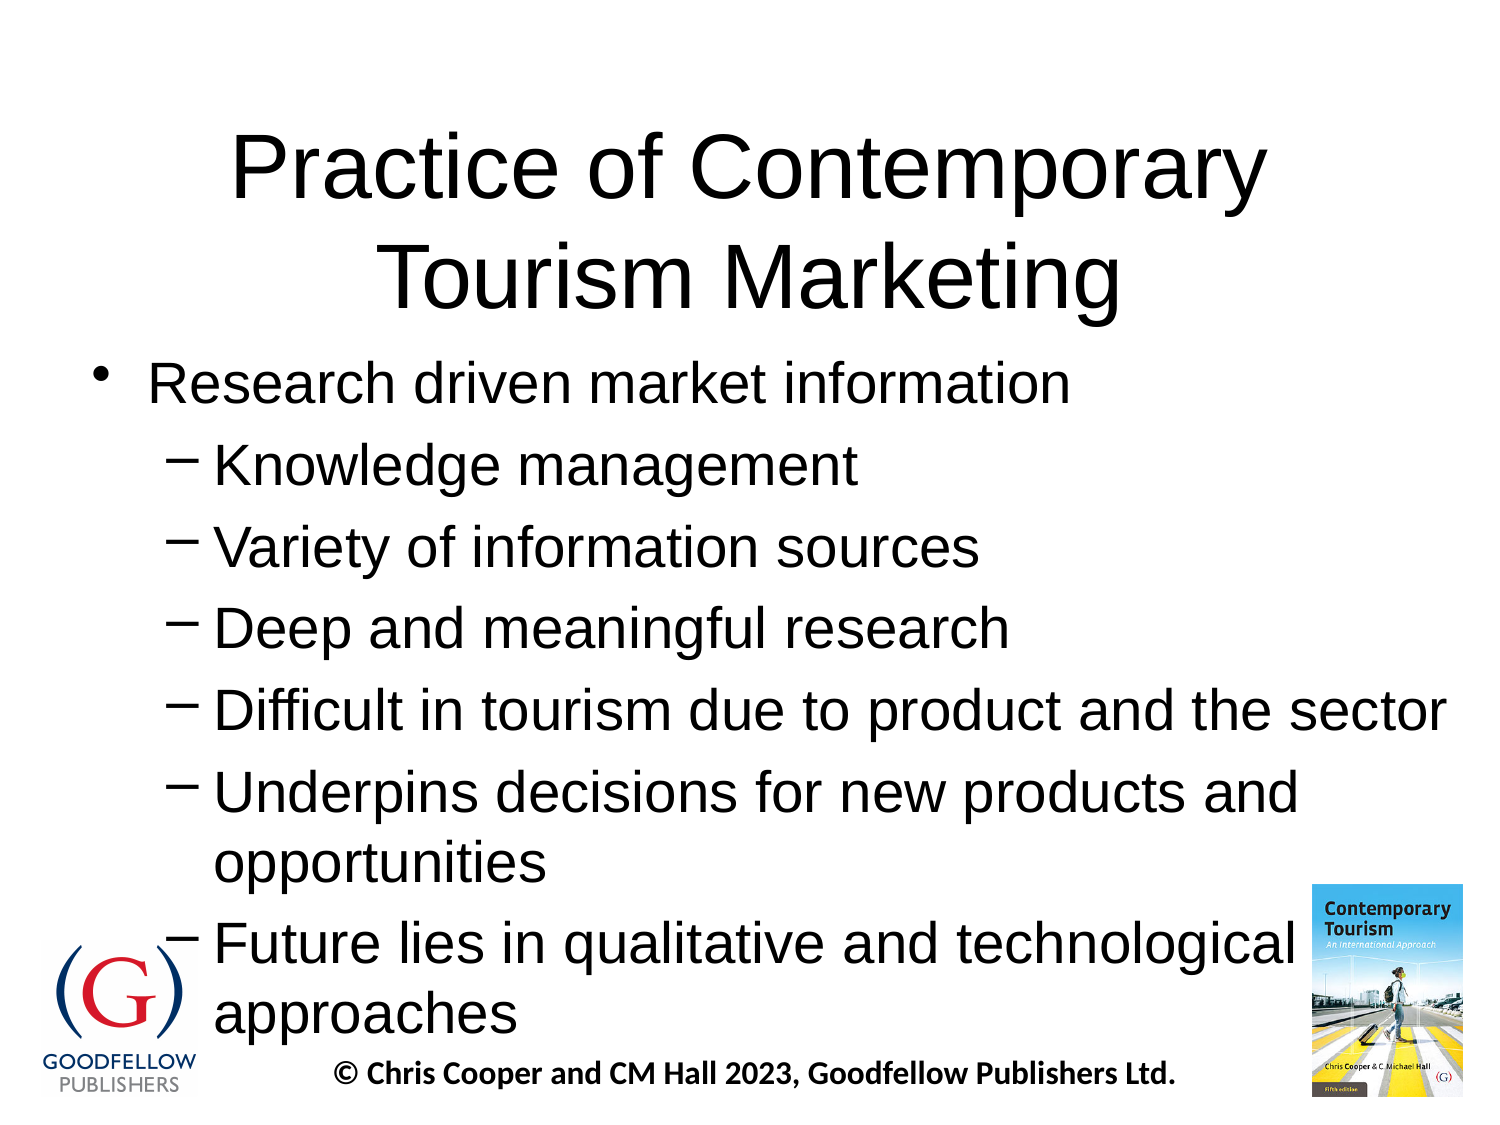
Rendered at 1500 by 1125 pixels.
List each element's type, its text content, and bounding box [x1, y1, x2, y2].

list Research driven market information Knowledge management Variety of information sources Deep and meaningful research Difficult in tourism due to product and the sector Underpins decisions for new products and opportunities Future lies in qualitative and technological approaches [76, 338, 1471, 1094]
picture [41, 940, 198, 1097]
title Practice of Contemporary Tourism Marketing [112, 99, 1388, 288]
